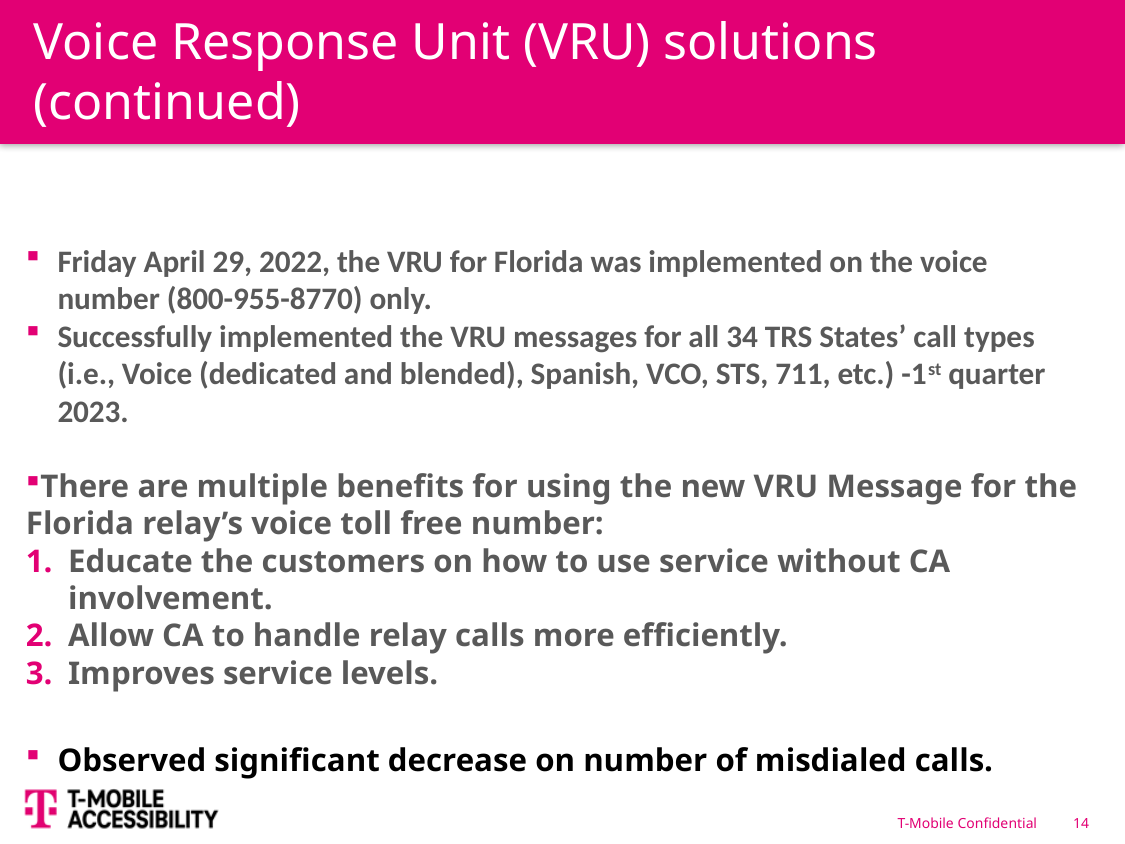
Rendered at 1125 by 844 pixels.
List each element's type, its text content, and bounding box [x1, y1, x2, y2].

footer T-Mobile Confidential [692, 811, 1049, 837]
picture [22, 787, 220, 831]
list Friday April 29, 2022, the VRU for Florida was implemented on the voice number (800-955-8770) only. Successfully implemented the VRU messages for all 34 TRS States’ call types (i.e., Voice (dedicated and blended), Spanish, VCO, STS, 711, etc.) -1st quarter 2023. There are multiple benefits for using the new VRU Message for the Florida relay’s voice toll free number: Educate the customers on how to use service without CA involvement. Allow CA to handle relay calls more efficiently. Improves service levels. Observed significant decrease on number of misdialed calls. [14, 235, 1103, 692]
title Voice Response Unit (VRU) solutions (continued) [22, 23, 1103, 115]
